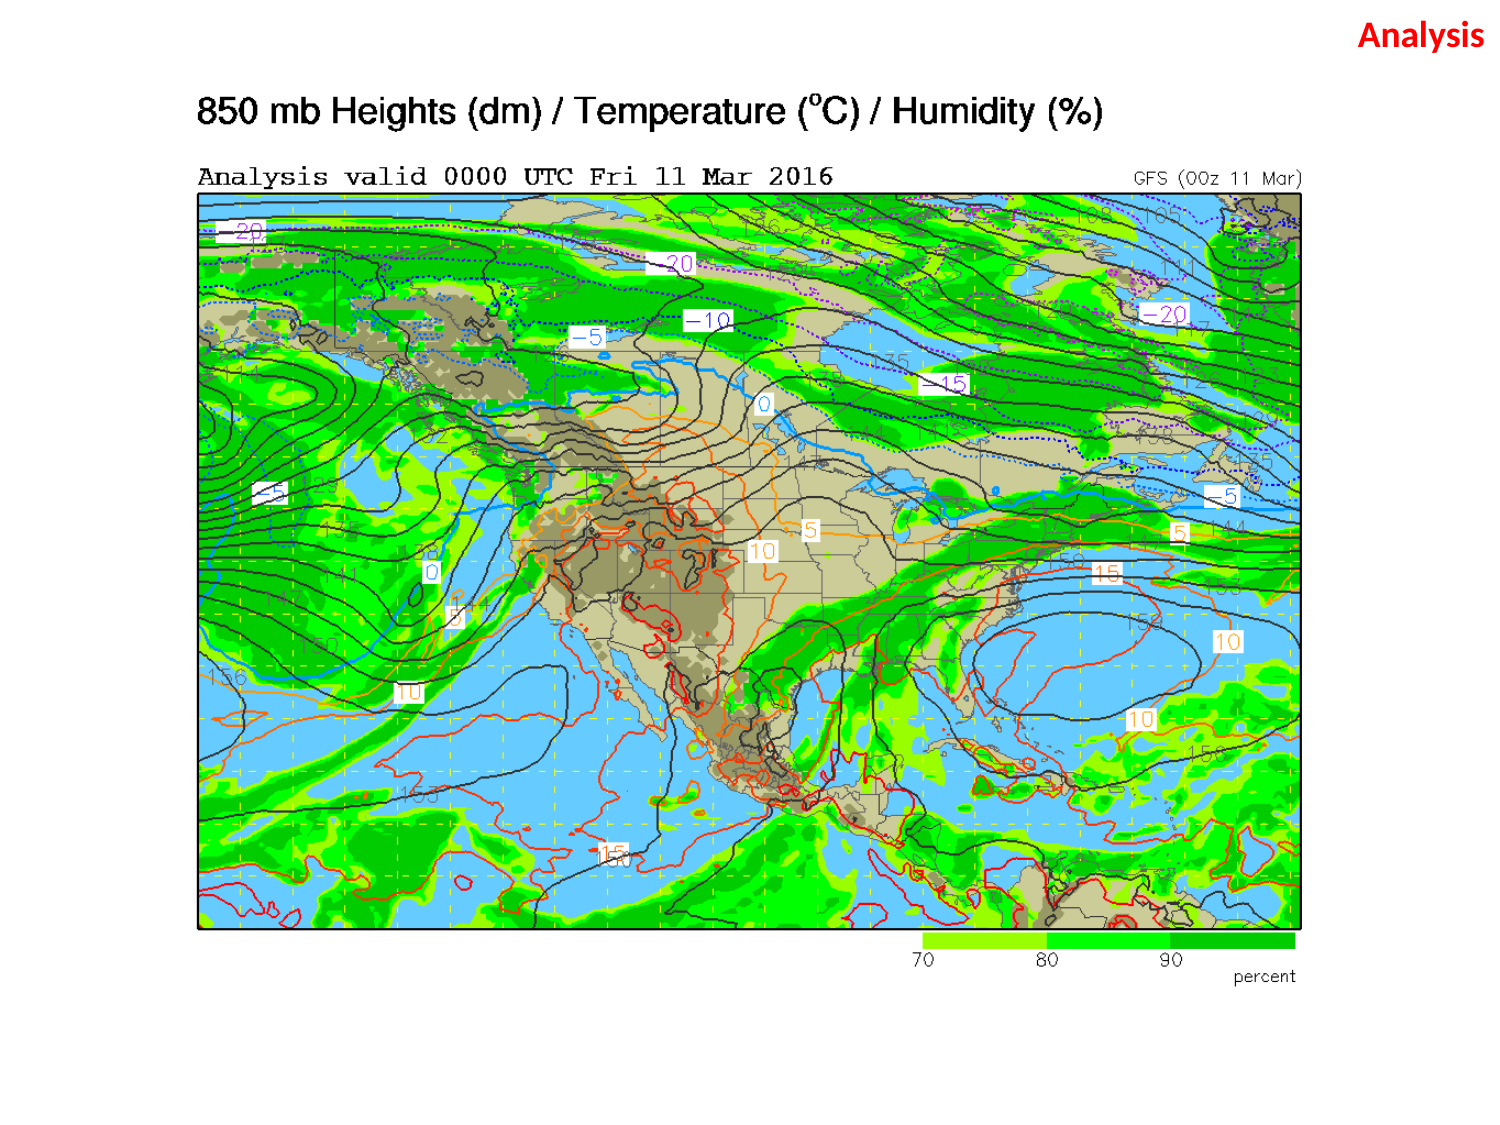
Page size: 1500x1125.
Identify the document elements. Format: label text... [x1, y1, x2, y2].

picture [187, 0, 1313, 1125]
text_box Analysis [1314, 2, 1500, 63]
